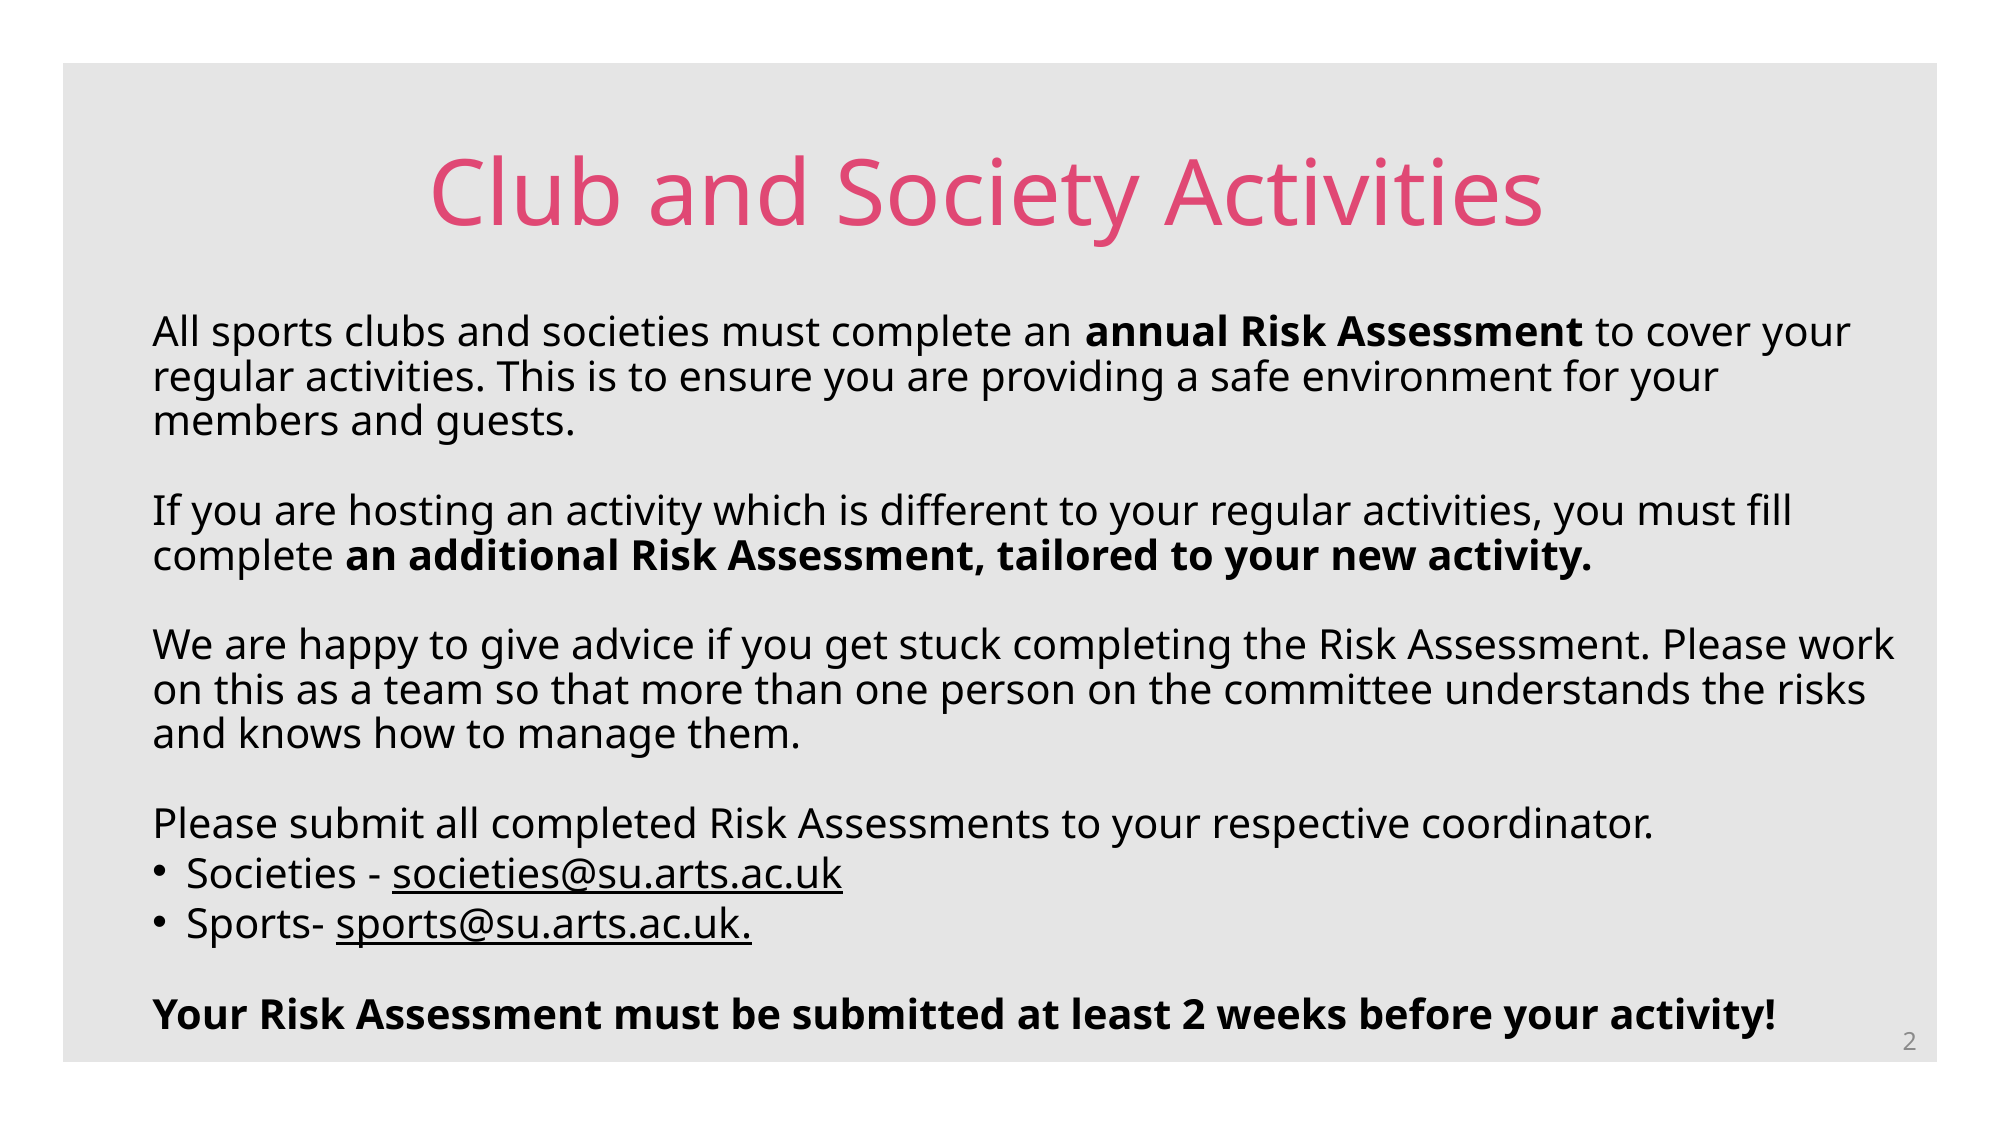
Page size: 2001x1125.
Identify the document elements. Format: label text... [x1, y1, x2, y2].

list All sports clubs and societies must complete an annual Risk Assessment to cover your regular activities. This is to ensure you are providing a safe environment for your members and guests. If you are hosting an activity which is different to your regular activities, you must fill complete an additional Risk Assessment, tailored to your new activity. We are happy to give advice if you get stuck completing the Risk Assessment. Please work on this as a team so that more than one person on the committee understands the risks and knows how to manage them. Please submit all completed Risk Assessments to your respective coordinator. Societies - societies@su.arts.ac.uk Sports- sports@su.arts.ac.uk. Your Risk Assessment must be submitted at least 2 weeks before your activity! [137, 302, 1919, 1063]
text_box 2 [1481, 1012, 1932, 1073]
text_box [52, 51, 1948, 1073]
title Club and Society Activities [137, 86, 1863, 302]
